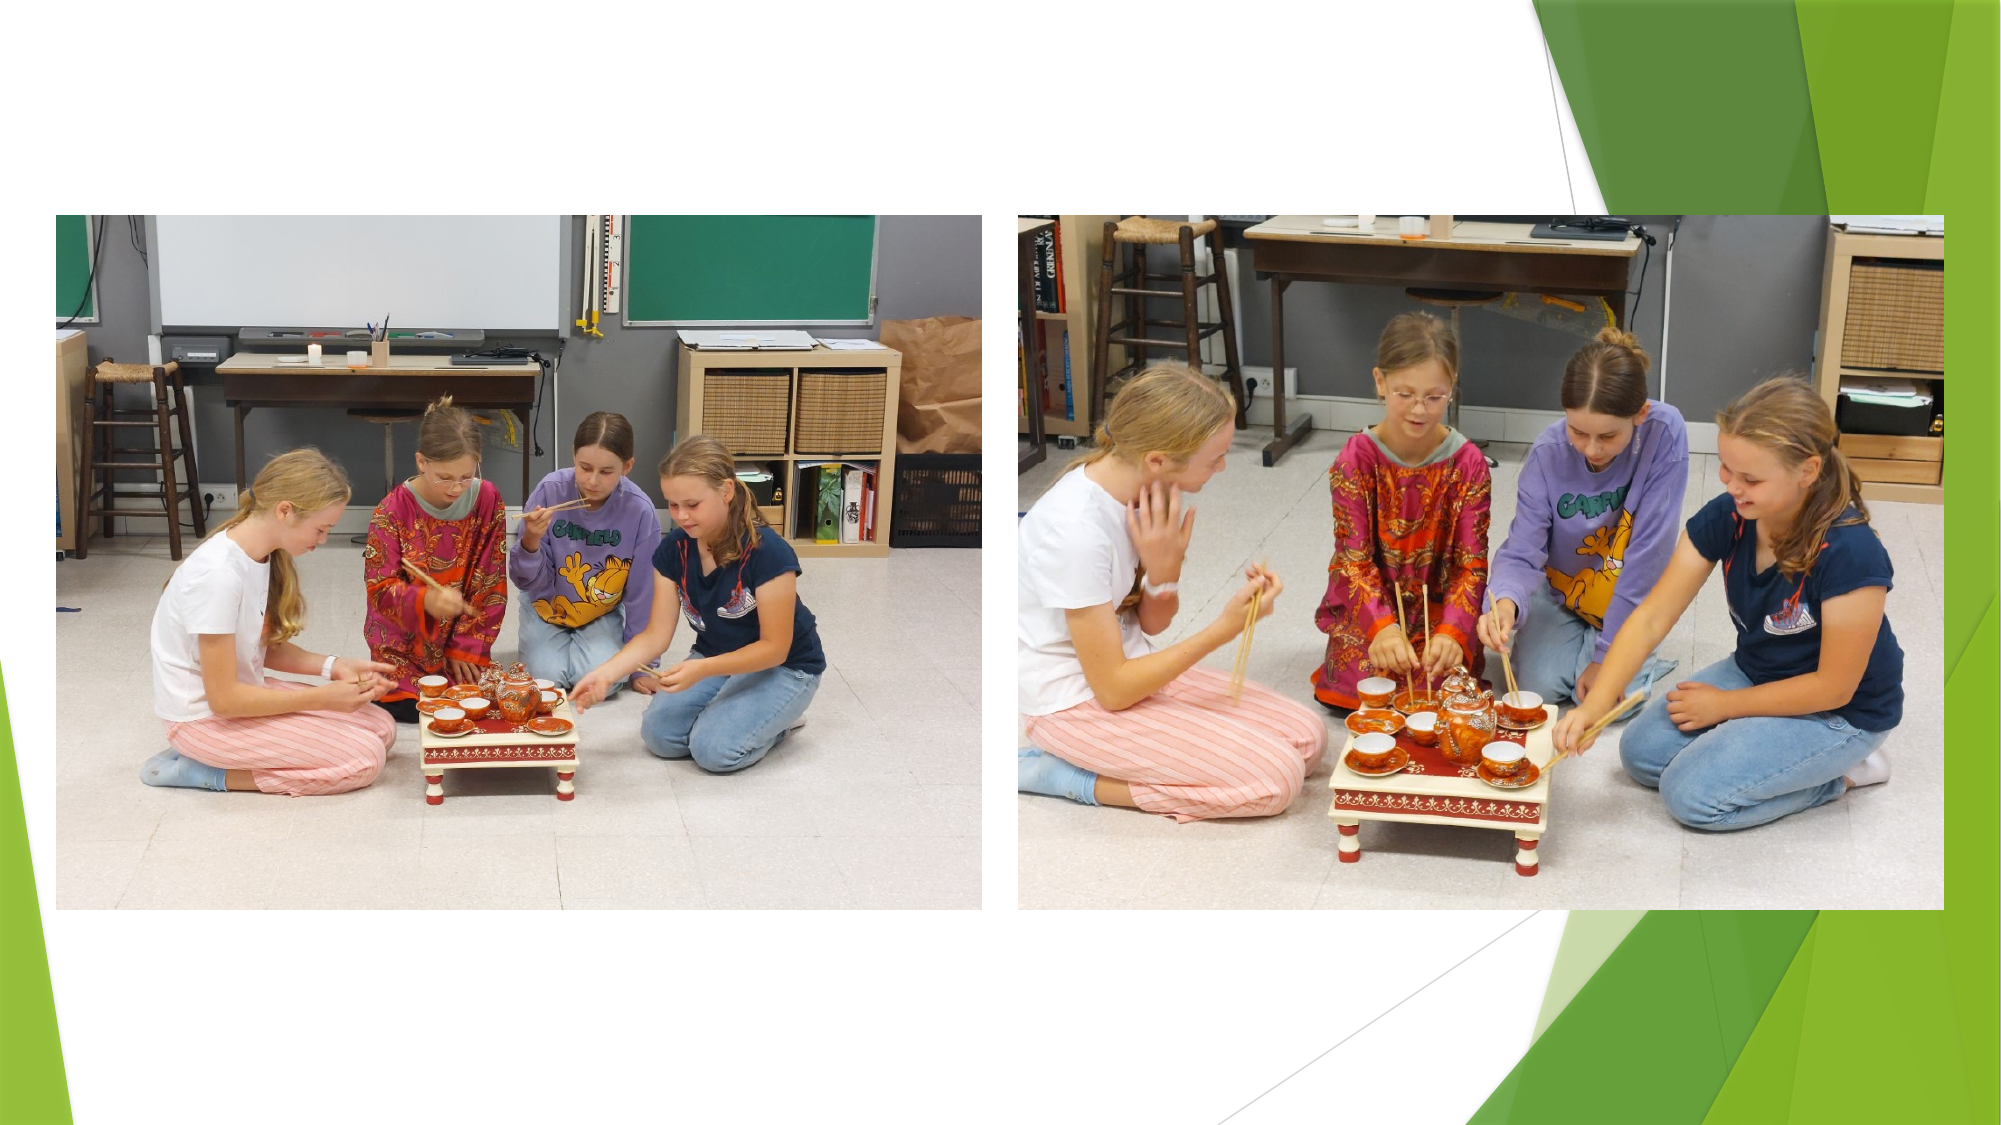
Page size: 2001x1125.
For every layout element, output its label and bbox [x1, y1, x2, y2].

picture [1018, 215, 1945, 910]
picture [55, 215, 982, 910]
